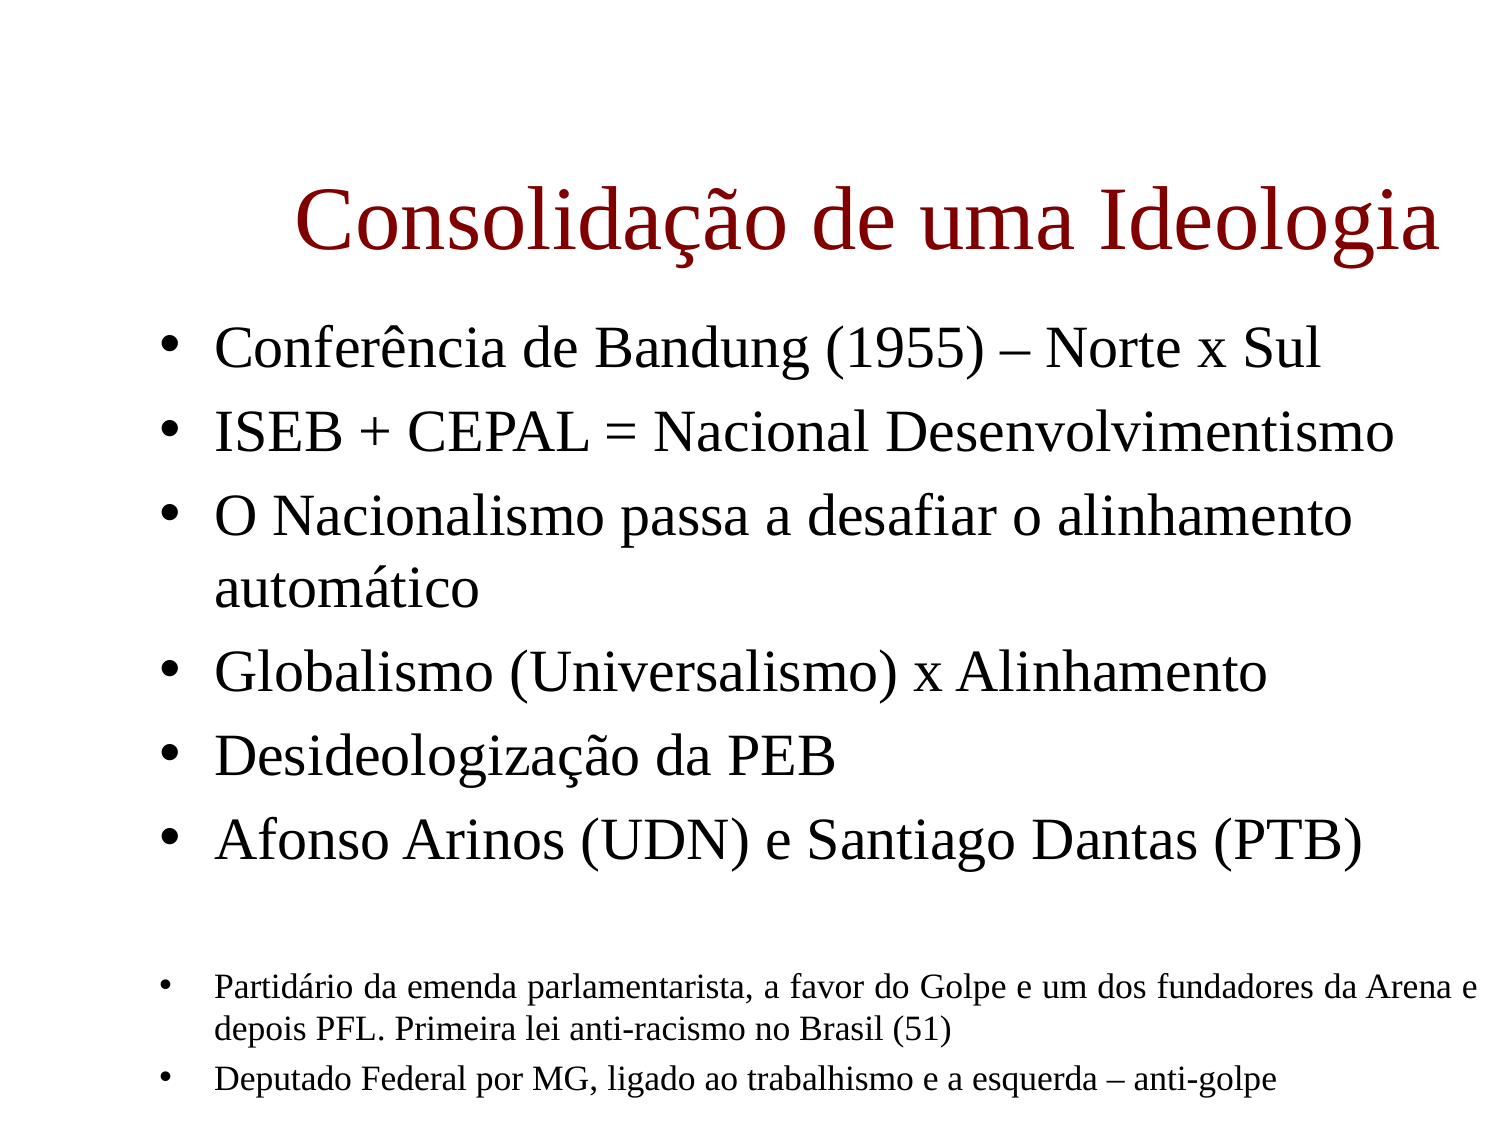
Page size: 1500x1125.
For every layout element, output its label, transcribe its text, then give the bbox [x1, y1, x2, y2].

list Conferência de Bandung (1955) – Norte x Sul ISEB + CEPAL = Nacional Desenvolvimentismo O Nacionalismo passa a desafiar o alinhamento automático Globalismo (Universalismo) x Alinhamento Desideologização da PEB Afonso Arinos (UDN) e Santiago Dantas (PTB) Partidário da emenda parlamentarista, a favor do Golpe e um dos fundadores da Arena e depois PFL. Primeira lei anti-racismo no Brasil (51) Deputado Federal por MG, ligado ao trabalhismo e a esquerda – anti-golpe [144, 299, 1495, 1120]
title Consolidação de uma Ideologia [277, 149, 1461, 277]
